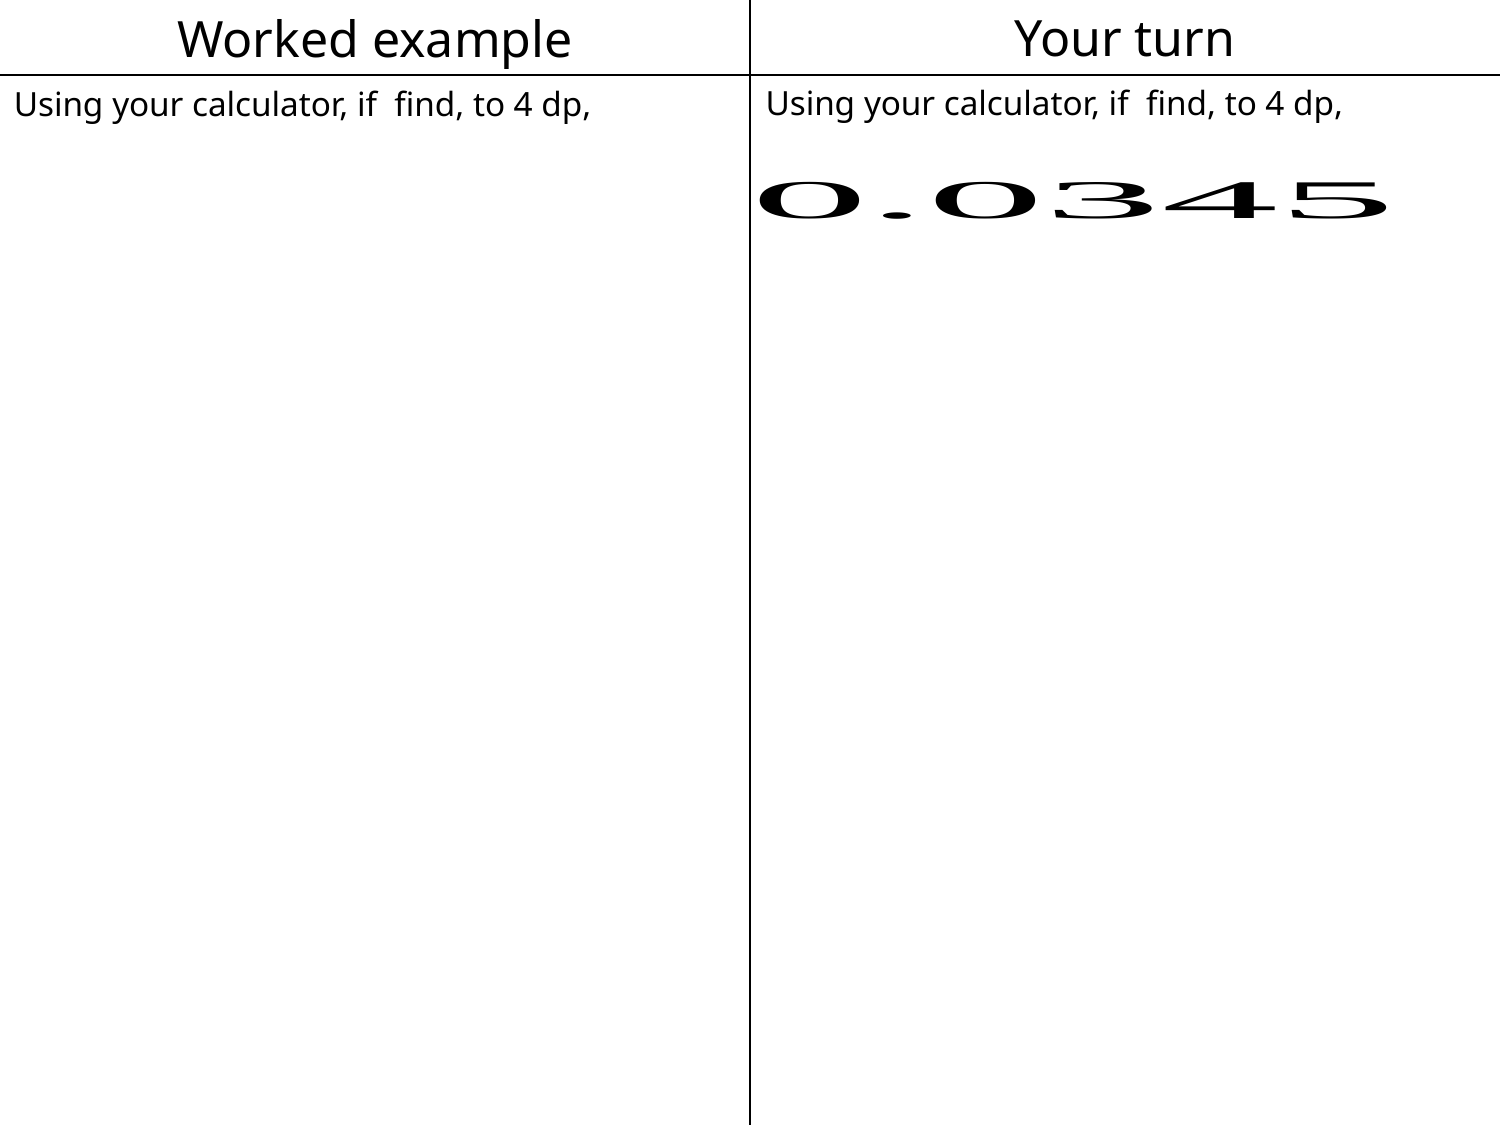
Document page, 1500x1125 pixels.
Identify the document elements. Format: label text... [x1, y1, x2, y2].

text_box Your turn [751, 0, 1500, 74]
text_box Worked example [0, 0, 749, 74]
